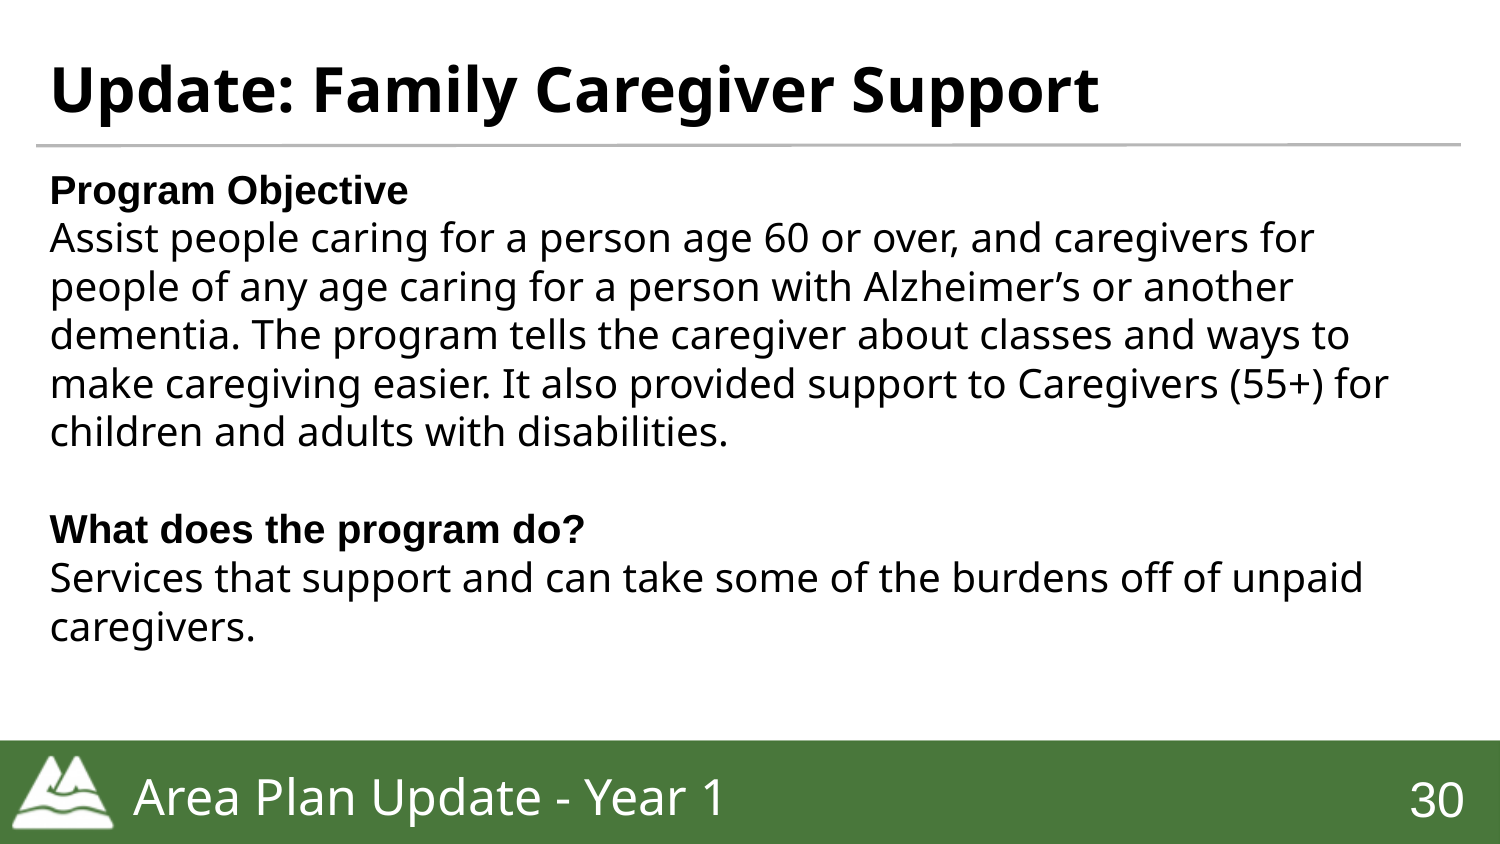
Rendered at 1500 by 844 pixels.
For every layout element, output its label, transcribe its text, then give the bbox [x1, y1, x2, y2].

title Update: Family Caregiver Support [34, 35, 1433, 130]
slide_number ‹#› [1389, 764, 1480, 830]
list Program Objective Assist people caring for a person age 60 or over, and caregivers for people of any age caring for a person with Alzheimer’s or another dementia. The program tells the caregiver about classes and ways to make caregiving easier. It also provided support to Caregivers (55+) for children and adults with disabilities. What does the program do? Services that support and can take some of the burdens off of unpaid caregivers. [34, 153, 1449, 717]
picture [0, 0, 1500, 844]
text_box Area Plan Update - Year 1 [118, 750, 1306, 841]
